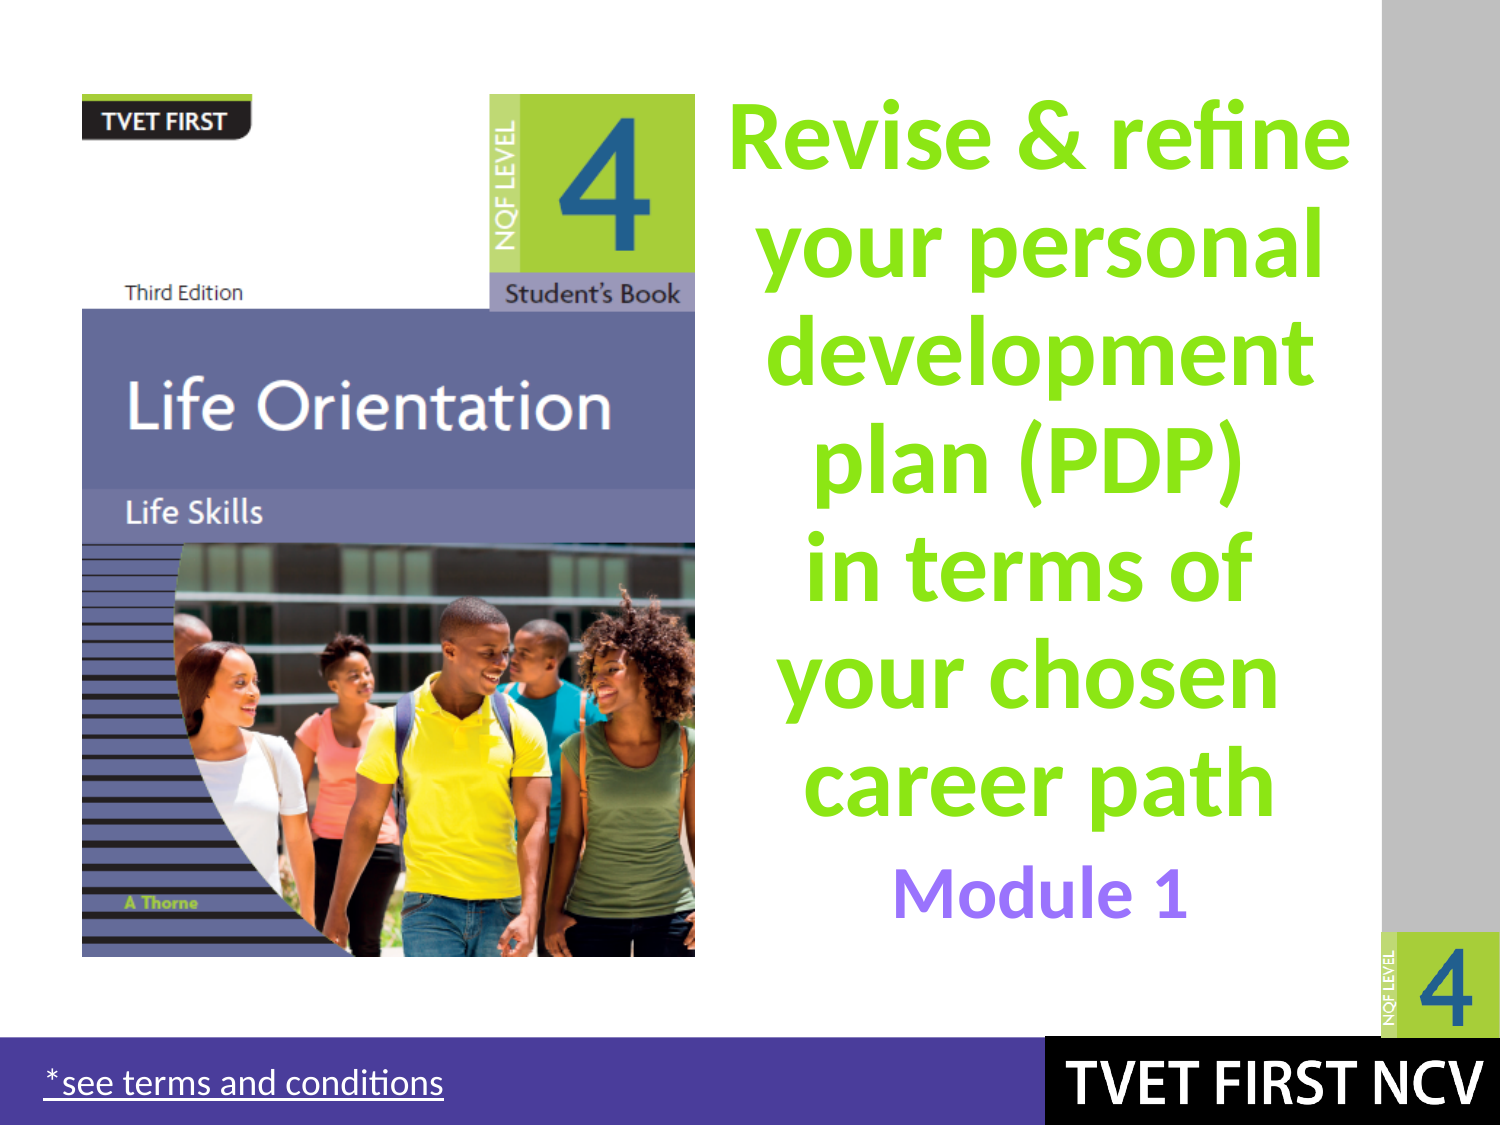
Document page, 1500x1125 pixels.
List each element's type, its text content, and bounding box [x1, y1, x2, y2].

picture [1381, 932, 1500, 1038]
title Revise & refine your personal development plan (PDP) in terms of your chosen career path [693, 93, 1388, 847]
picture [1065, 1050, 1484, 1120]
picture [82, 94, 695, 957]
list Module 1 [725, 846, 1356, 942]
